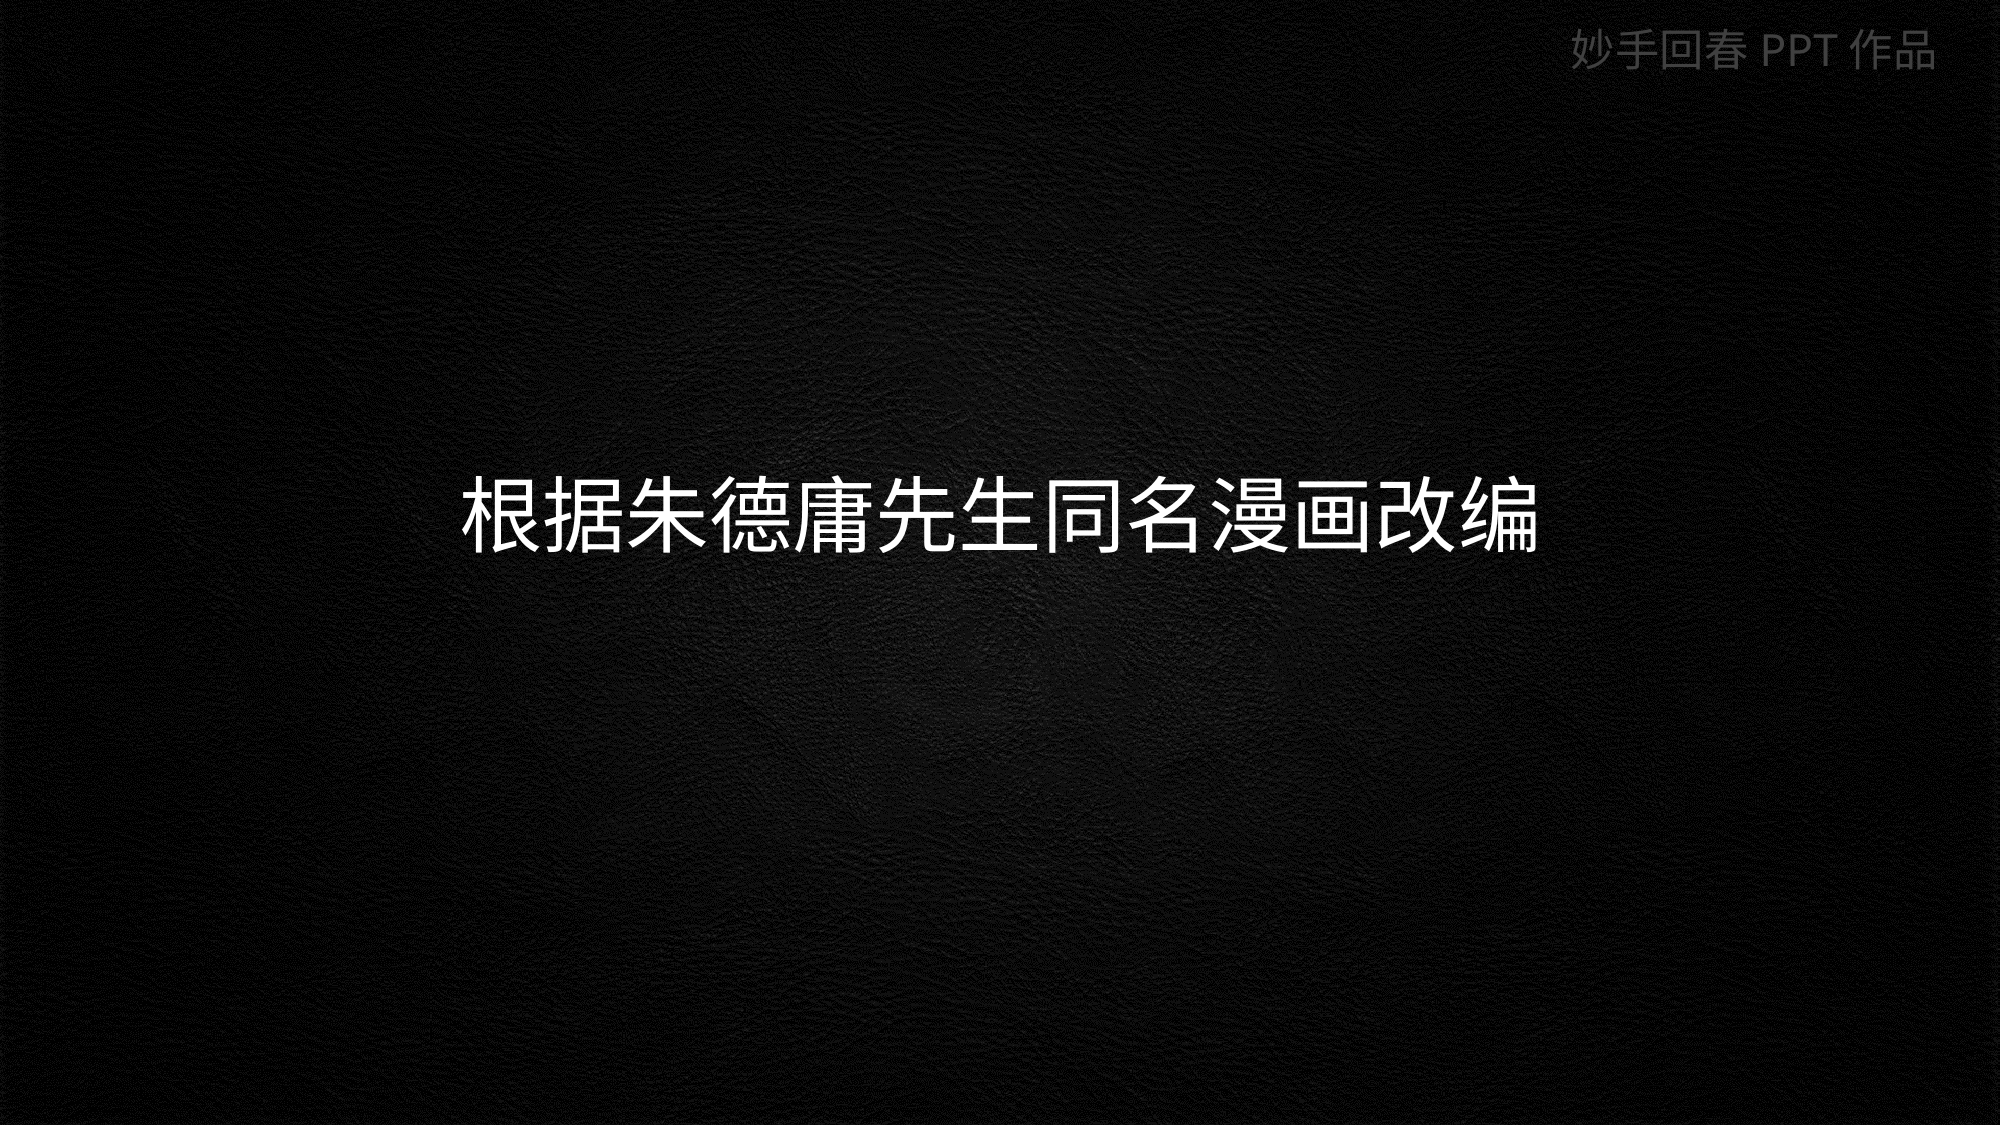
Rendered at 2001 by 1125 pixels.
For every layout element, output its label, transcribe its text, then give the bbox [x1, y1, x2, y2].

text_box 根据朱德庸先生同名漫画改编 [444, 455, 1557, 571]
picture [0, 0, 2000, 1125]
